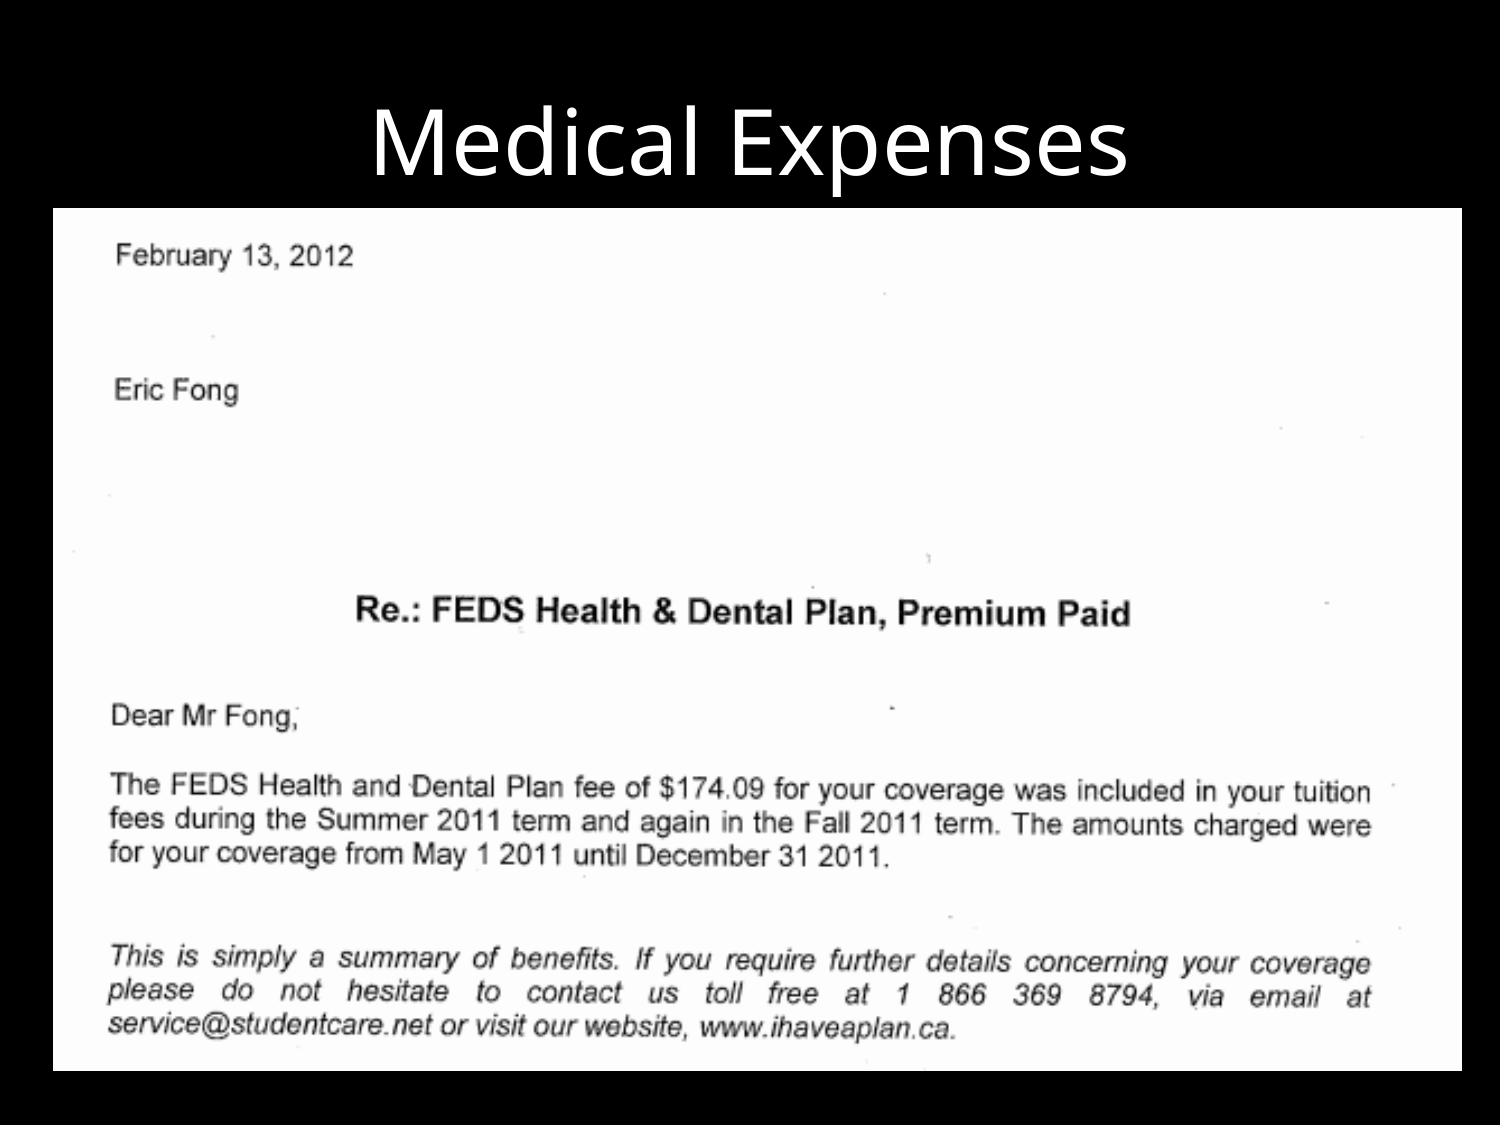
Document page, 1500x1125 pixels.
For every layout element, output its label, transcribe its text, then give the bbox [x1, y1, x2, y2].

title Medical Expenses [75, 45, 1425, 206]
picture [52, 207, 1463, 1071]
